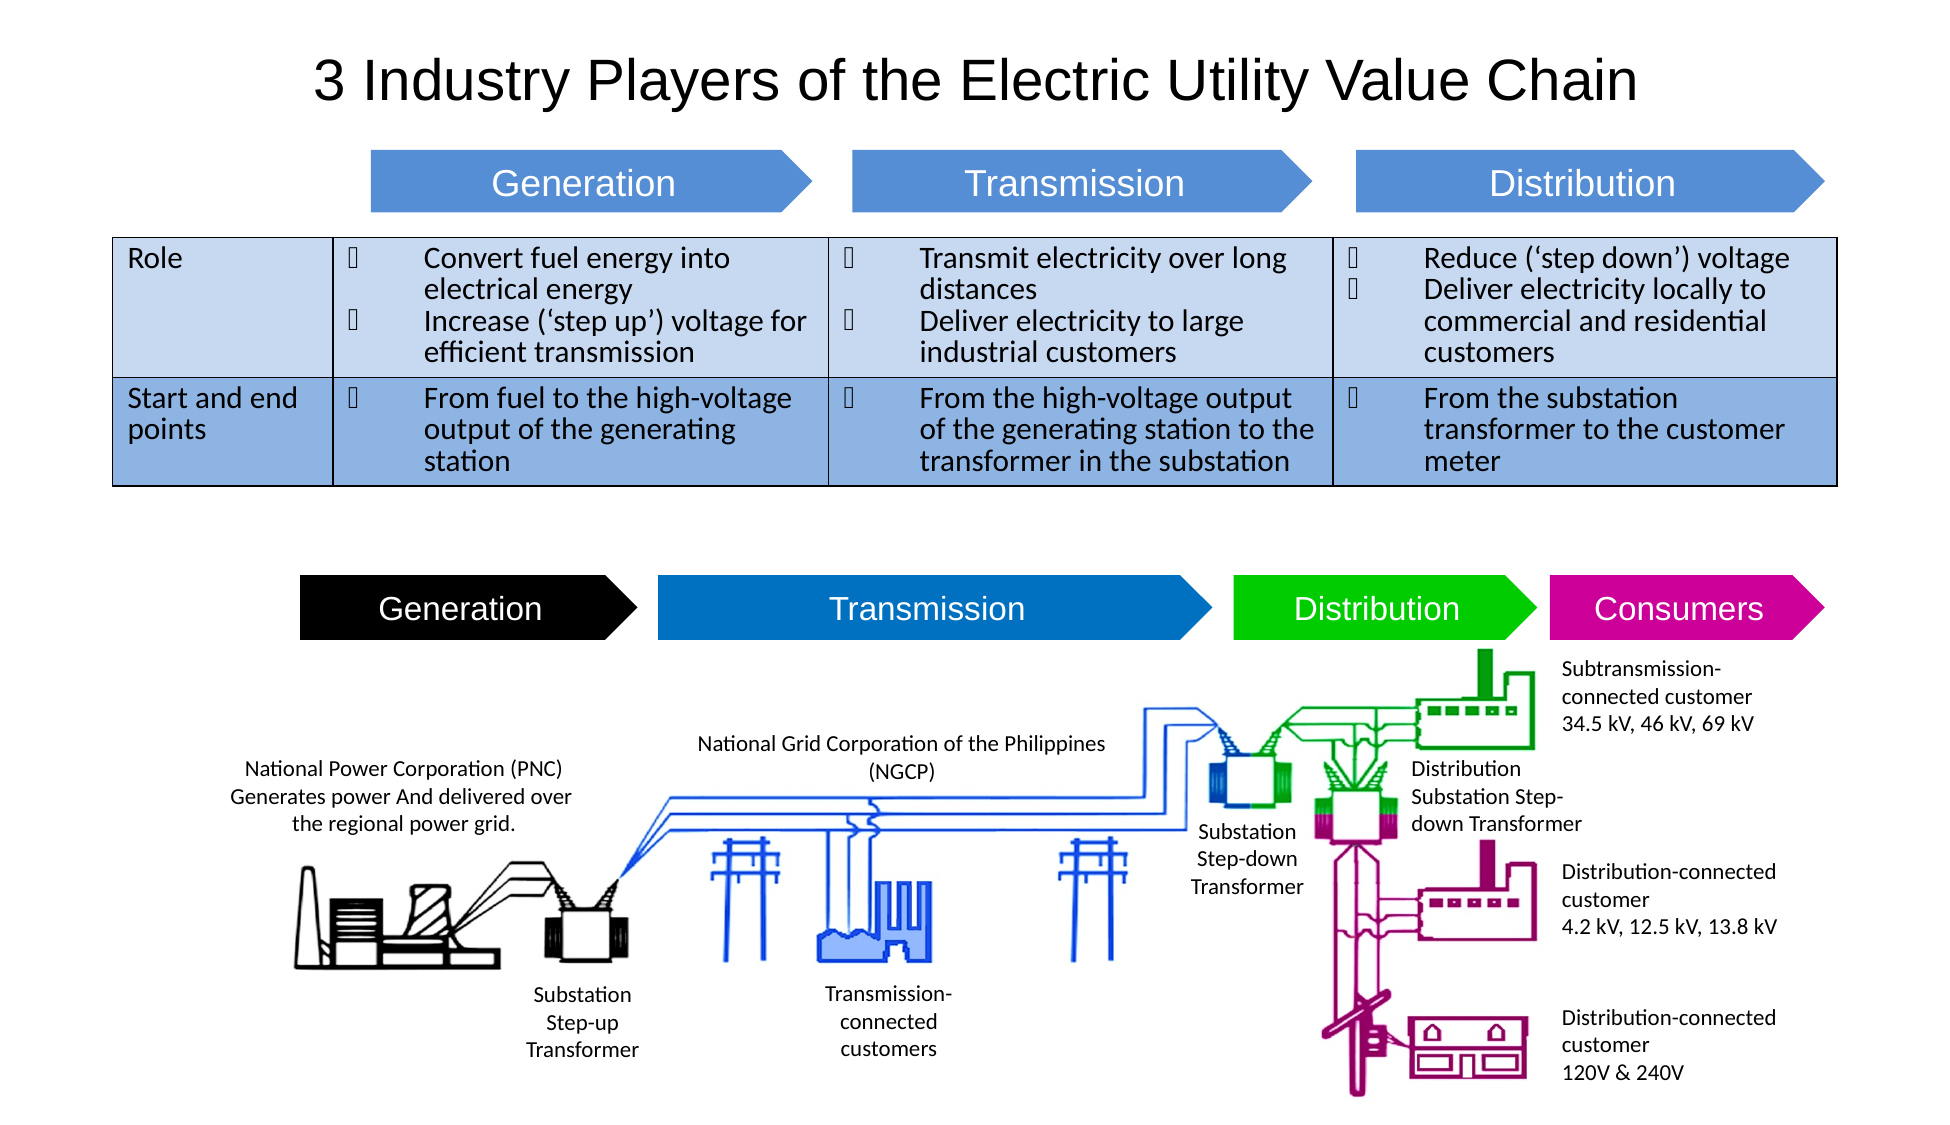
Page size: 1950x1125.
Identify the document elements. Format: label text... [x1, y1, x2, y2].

table_header Convert fuel energy into electrical energy Increase (‘step up’) voltage for efficient transmission [334, 238, 828, 377]
text_box Transmission [656, 572, 1215, 620]
table_cell Start and end points [113, 378, 332, 485]
table_header Transmit electricity over long distances Deliver electricity to large industrial customers [829, 238, 1332, 377]
text_box Distribution [1231, 572, 1540, 620]
table_cell From fuel to the high-voltage output of the generating station [334, 378, 828, 485]
table_cell From the substation transformer to the customer meter [1334, 378, 1836, 485]
table_header Role [113, 238, 332, 377]
text_box Generation [368, 147, 815, 215]
text_box Consumers [1547, 572, 1827, 622]
text_box Generation [297, 572, 640, 620]
text_box Distribution [1353, 147, 1828, 215]
table_cell From the high-voltage output of the generating station to the transformer in the substation [829, 378, 1332, 485]
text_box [174, 621, 1813, 1110]
title 3 Industry Players of the Electric Utility Value Chain [99, 24, 1855, 130]
table_header Reduce (‘step down’) voltage Deliver electricity locally to commercial and residential customers [1334, 238, 1836, 377]
text_box Transmission [850, 147, 1315, 215]
